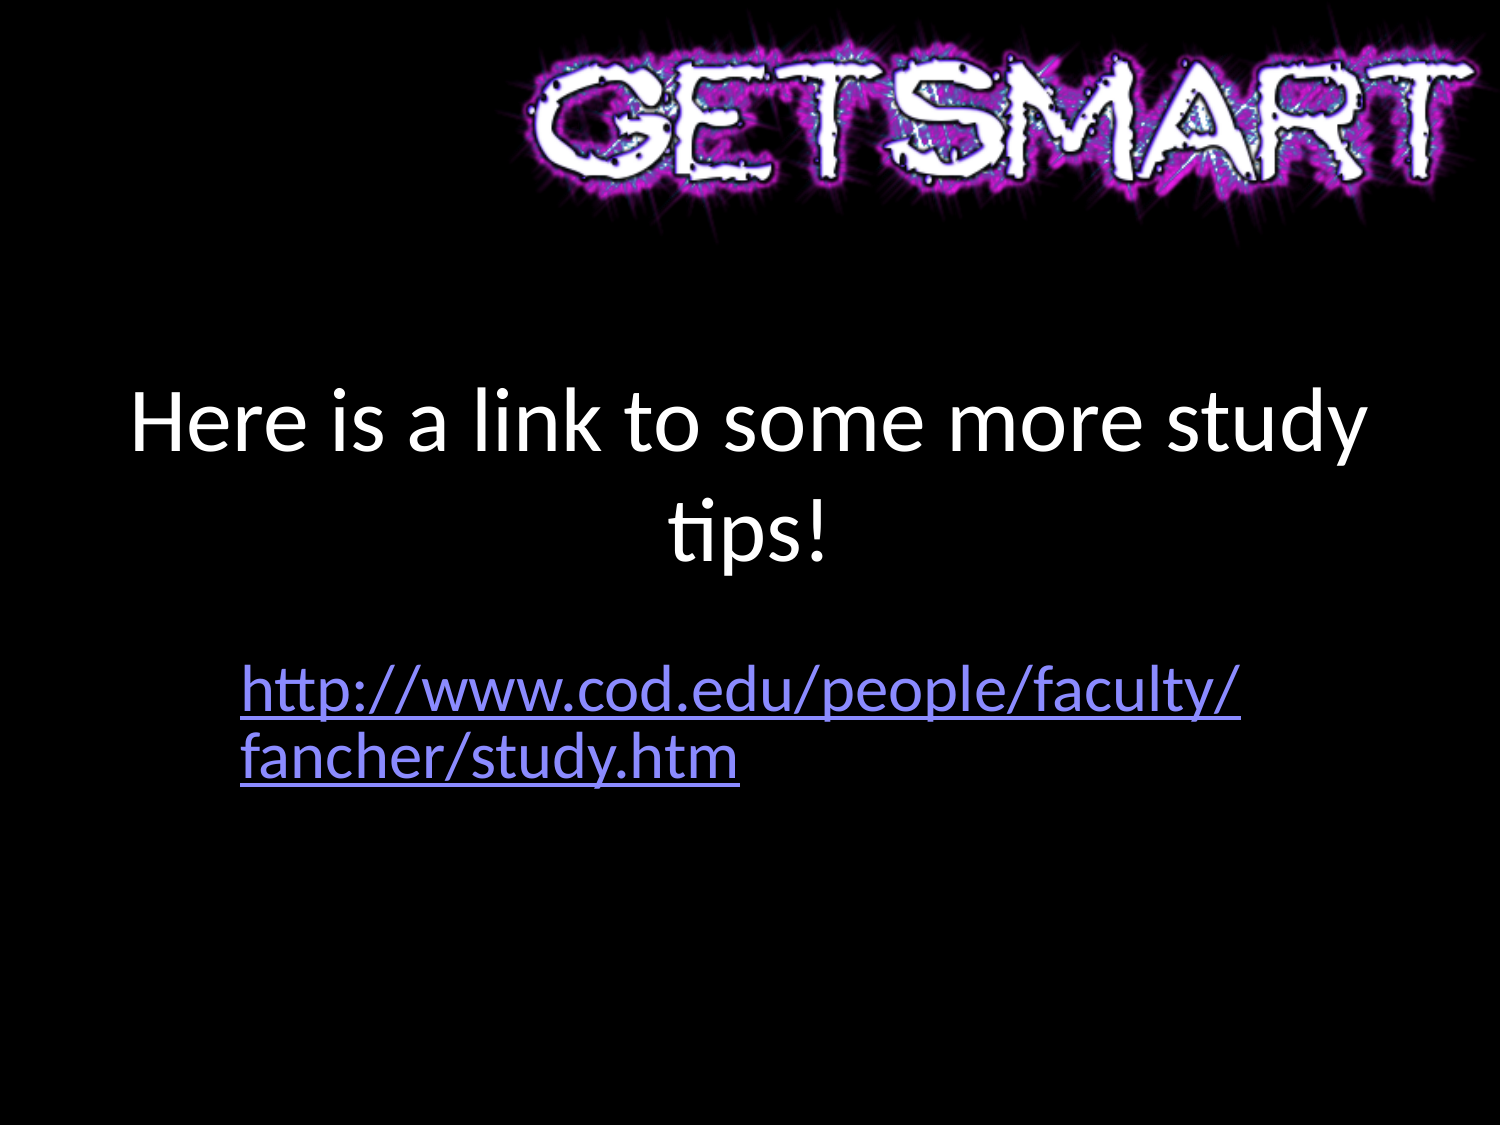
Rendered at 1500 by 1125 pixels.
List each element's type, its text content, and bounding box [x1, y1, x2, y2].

title Here is a link to some more study tips! [112, 349, 1388, 591]
picture [491, 0, 1500, 252]
subtitle http://www.cod.edu/people/faculty/fancher/study.htm [225, 637, 1275, 925]
